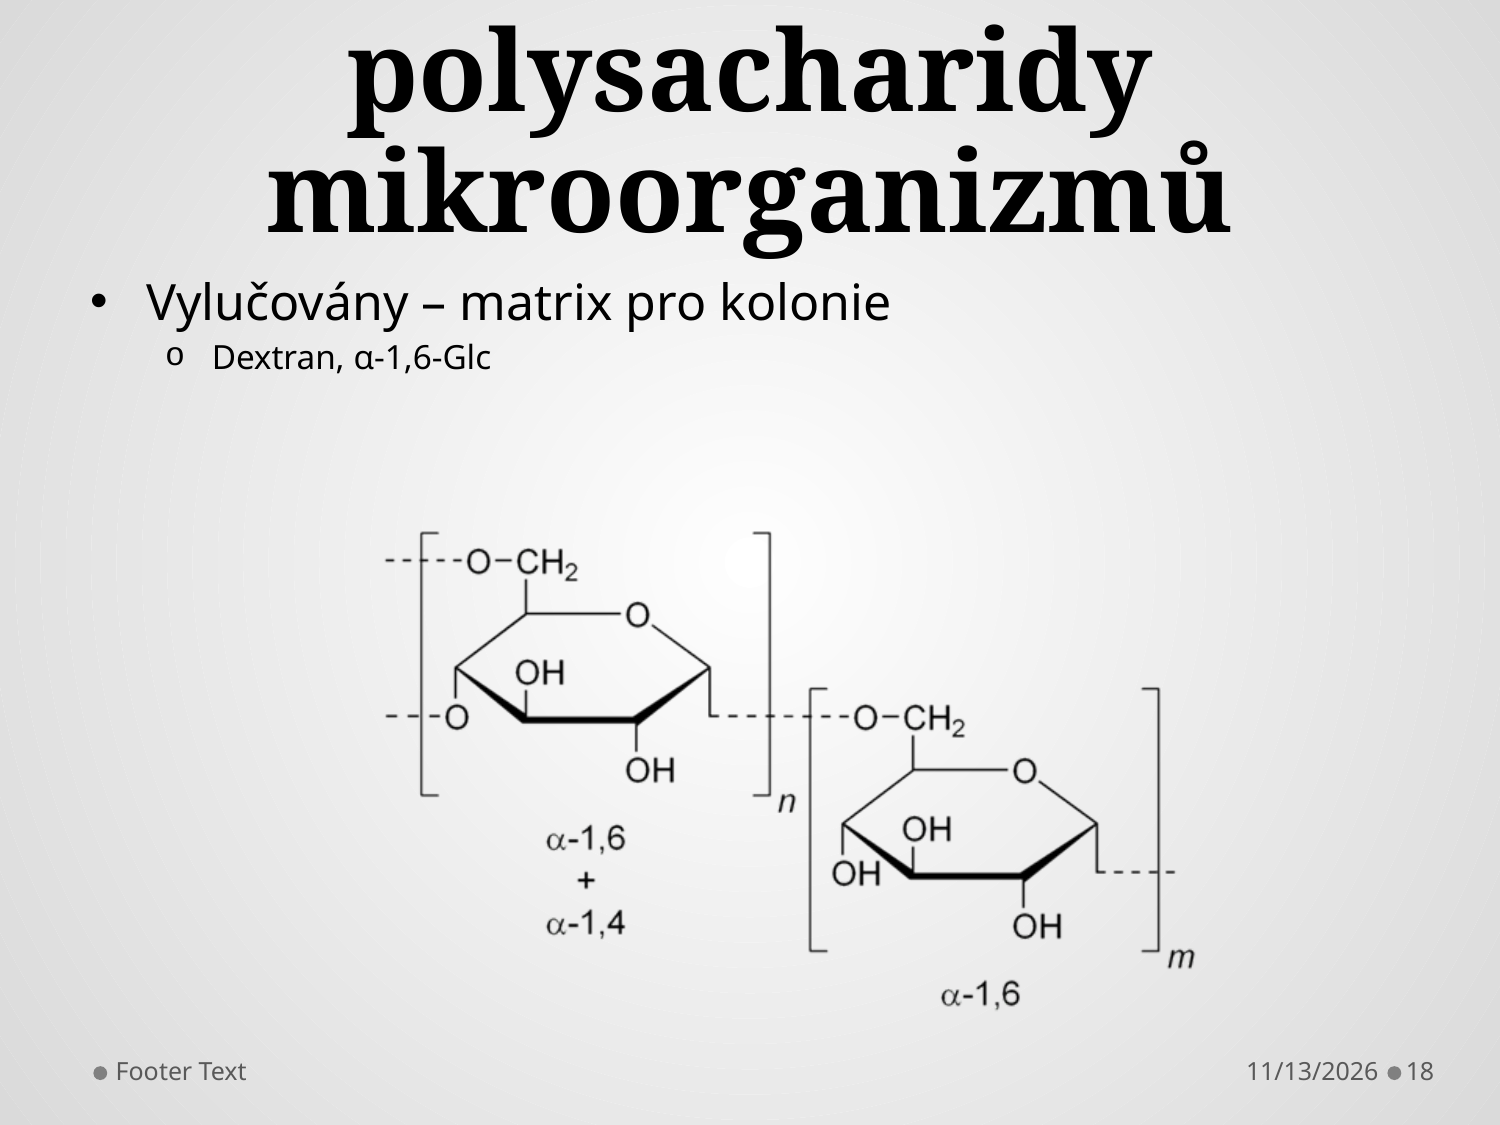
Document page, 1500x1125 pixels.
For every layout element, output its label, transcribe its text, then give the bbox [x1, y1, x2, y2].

slide_number 18 [1401, 1042, 1494, 1103]
list Vylučovány – matrix pro kolonie Dextran, α-1,6-Glc [75, 262, 1425, 1005]
footer Footer Text [108, 1042, 576, 1103]
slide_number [1043, 1042, 1386, 1103]
picture [383, 526, 1197, 1014]
title Strukturní polysacharidy mikroorganizmů [75, 0, 1425, 262]
